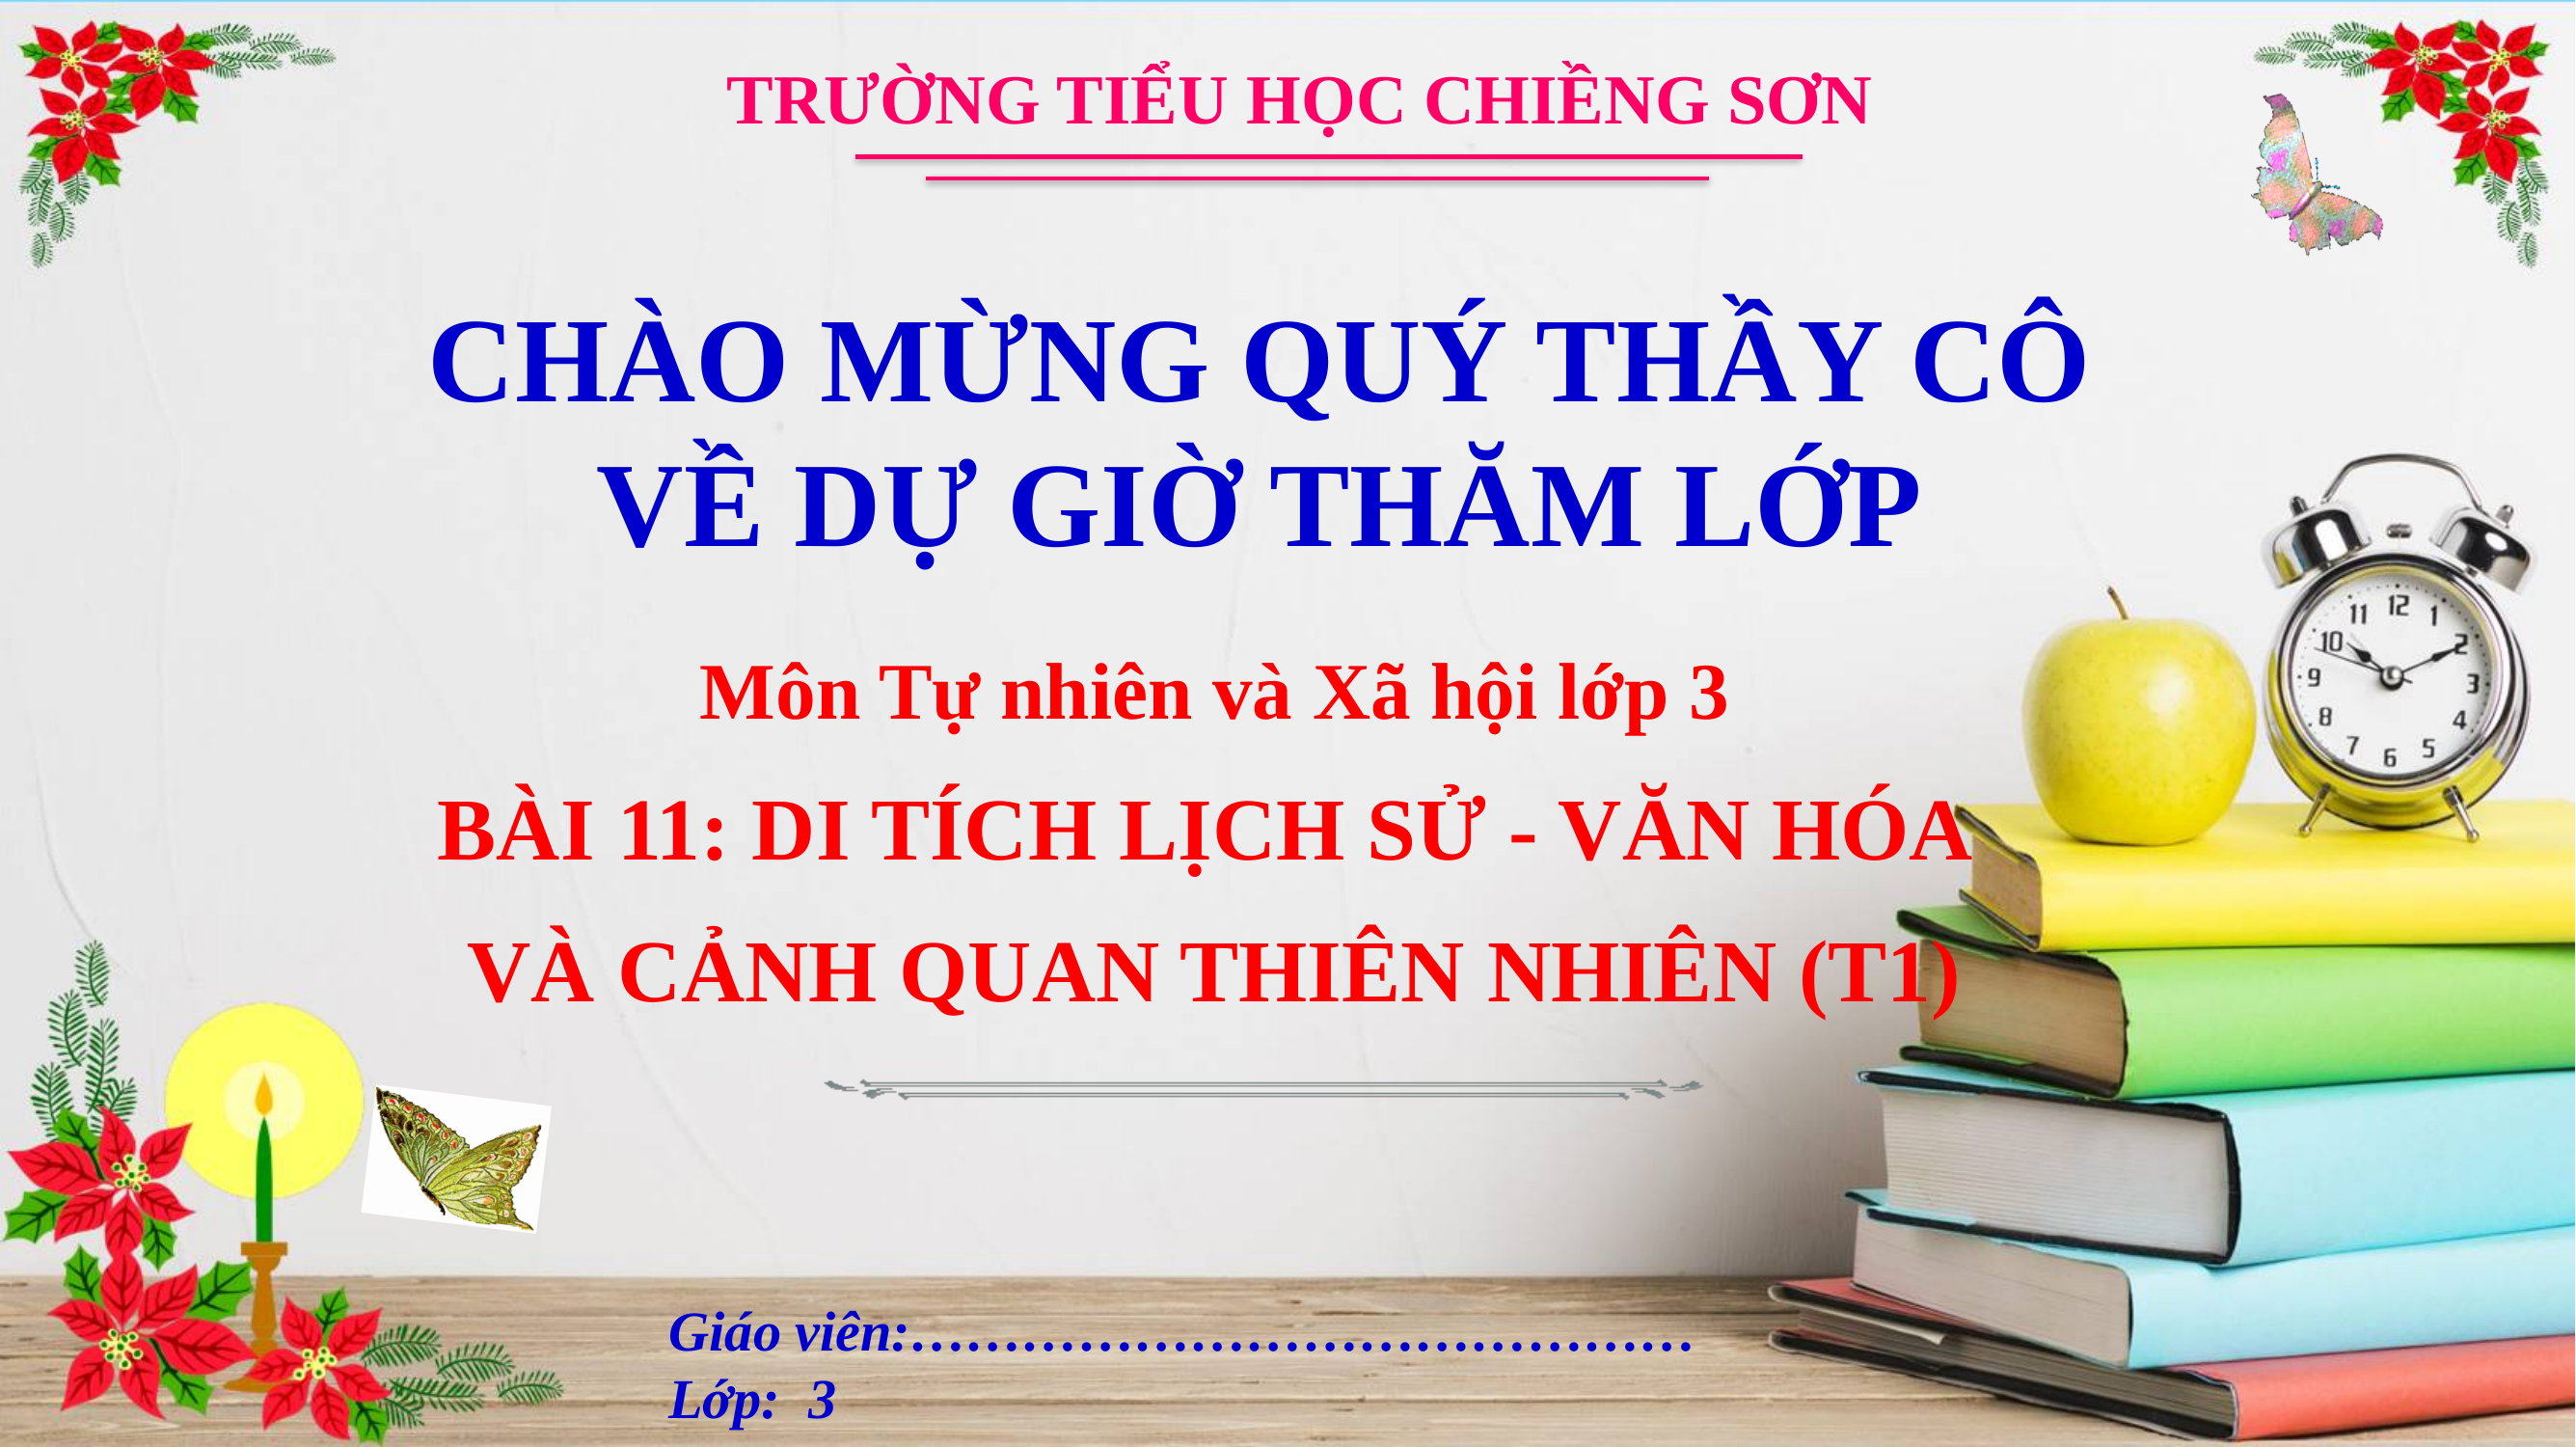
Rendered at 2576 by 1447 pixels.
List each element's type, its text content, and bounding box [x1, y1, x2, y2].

picture [0, 0, 2576, 1447]
text_box TRƯỜNG TIỂU HỌC CHIỀNG SƠN [505, 41, 2094, 150]
text_box Giáo viên:…………………………………… Lớp: 3 [645, 1282, 1770, 1441]
text_box Môn Tự nhiên và Xã hội lớp 3 BÀI 11: DI TÍCH LỊCH SỬ - VĂN HÓA VÀ CẢNH QUAN THIÊN NHIÊN (T1) [118, 627, 2313, 1031]
text_box CHÀO MỪNG QUÝ THẦY CÔ VỀ DỰ GIỜ THĂM LỚP [298, 269, 2221, 582]
